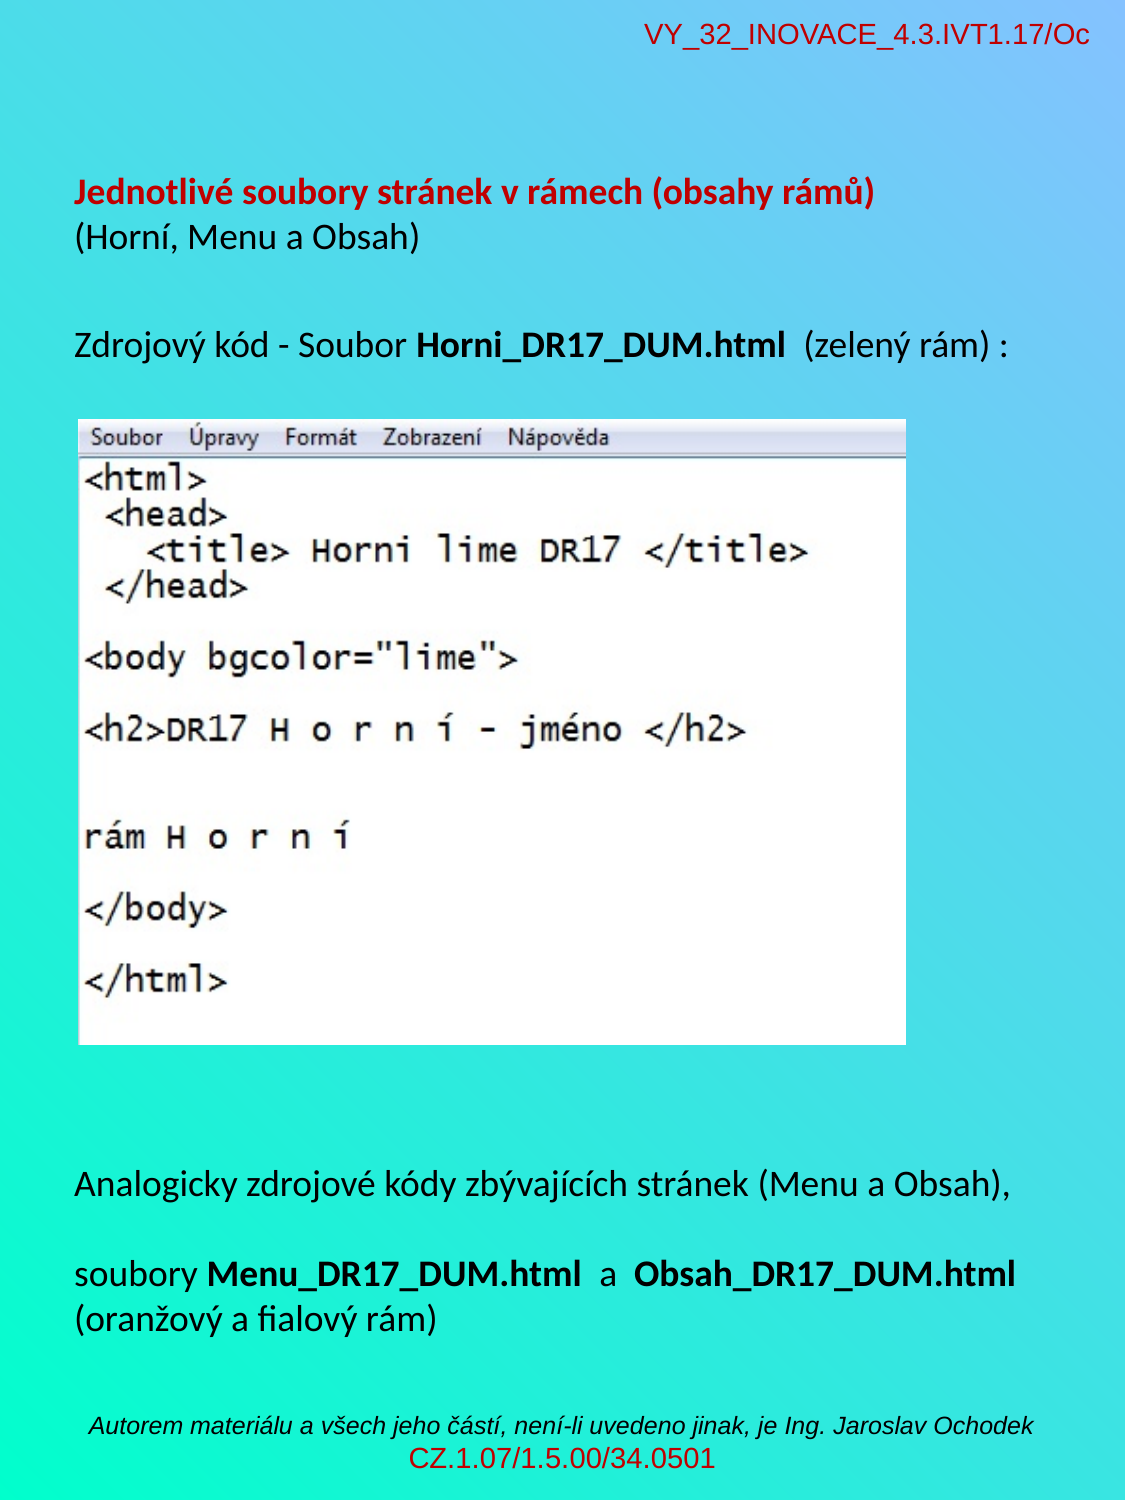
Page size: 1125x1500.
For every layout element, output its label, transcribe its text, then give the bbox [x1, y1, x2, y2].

text_box VY_32_INOVACE_4.3.IVT1.17/Oc [0, 0, 1125, 60]
text_box Autorem materiálu a všech jeho částí, není-li uvedeno jinak, je Ing. Jaroslav Ochodek CZ.1.07/1.5.00/34.0501 [0, 1402, 1125, 1500]
text_box Zdrojový kód - Soubor Horni_DR17_DUM.html (zelený rám) : [0, 312, 1125, 373]
text_box Analogicky zdrojové kódy zbývajících stránek (Menu a Obsah), soubory Menu_DR17_DUM.html a Obsah_DR17_DUM.html (oranžový a fialový rám) [0, 1151, 1125, 1347]
text_box Jednotlivé soubory stránek v rámech (obsahy rámů) (Horní, Menu a Obsah) [0, 159, 1125, 265]
picture [77, 418, 906, 1046]
